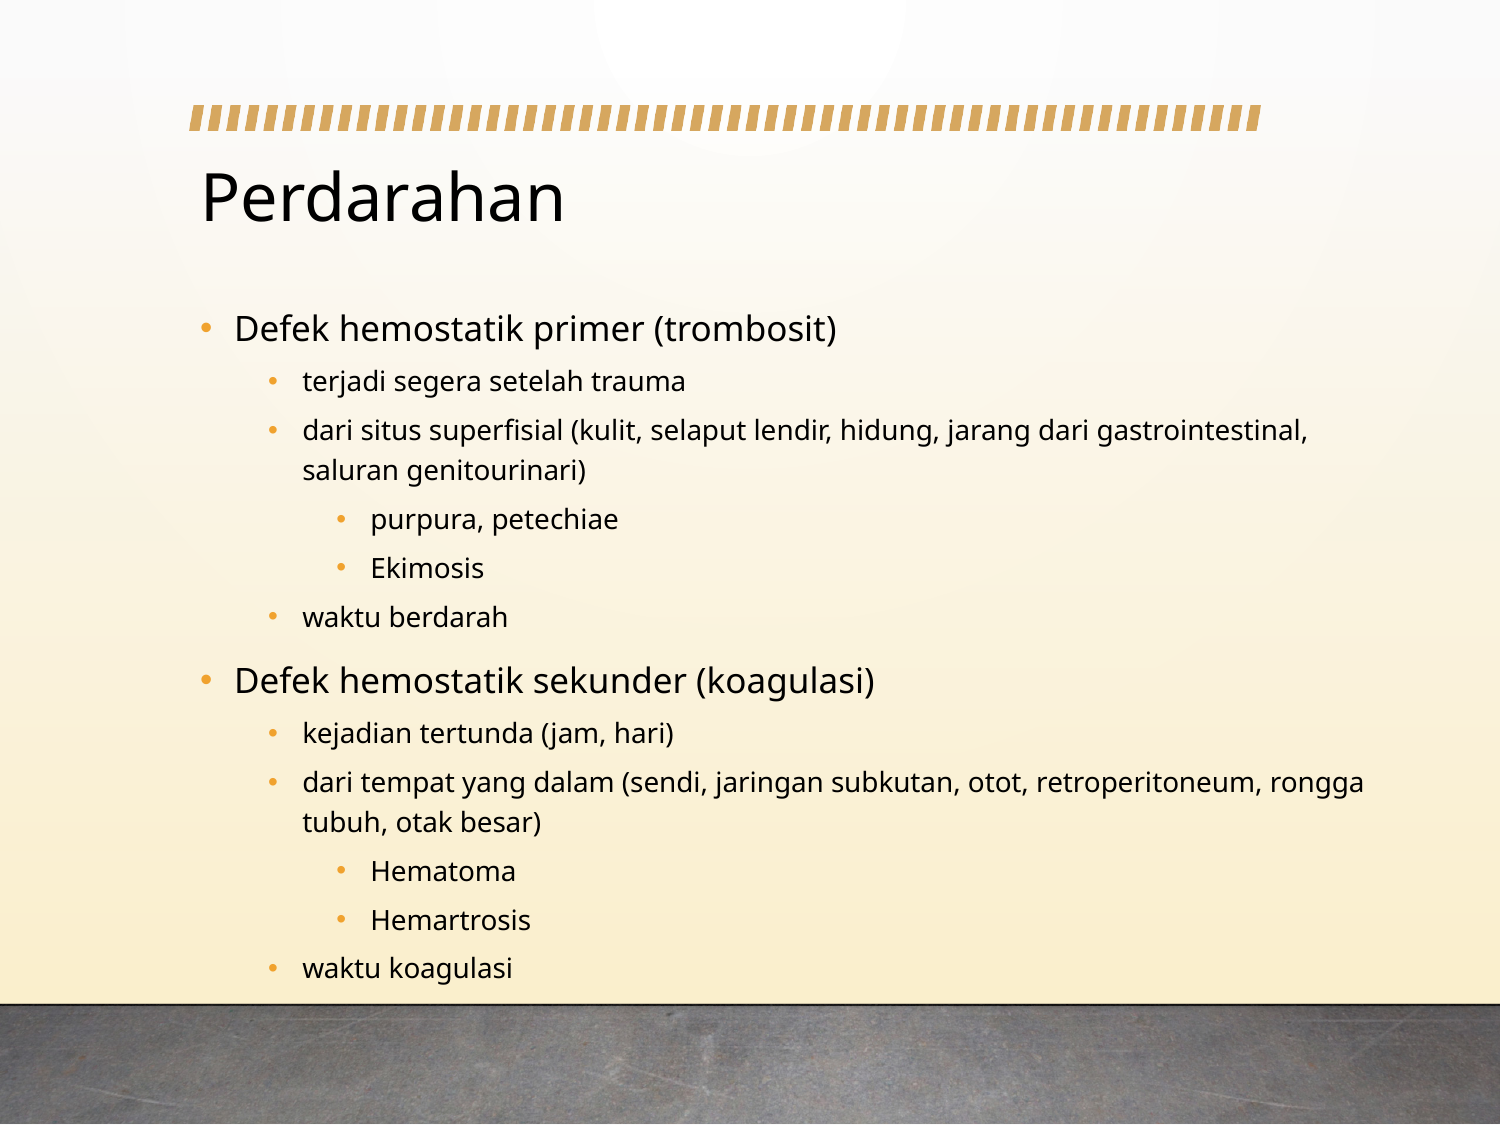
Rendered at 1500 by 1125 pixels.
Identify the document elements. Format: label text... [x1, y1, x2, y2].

title Perdarahan [185, 156, 1264, 290]
picture [0, 1004, 1500, 1124]
list Defek hemostatik primer (trombosit) terjadi segera setelah trauma dari situs superfisial (kulit, selaput lendir, hidung, jarang dari gastrointestinal, saluran genitourinari) purpura, petechiae Ekimosis waktu berdarah Defek hemostatik sekunder (koagulasi) kejadian tertunda (jam, hari) dari tempat yang dalam (sendi, jaringan subkutan, otot, retroperitoneum, rongga tubuh, otak besar) Hematoma Hemartrosis waktu koagulasi [185, 290, 1400, 1000]
